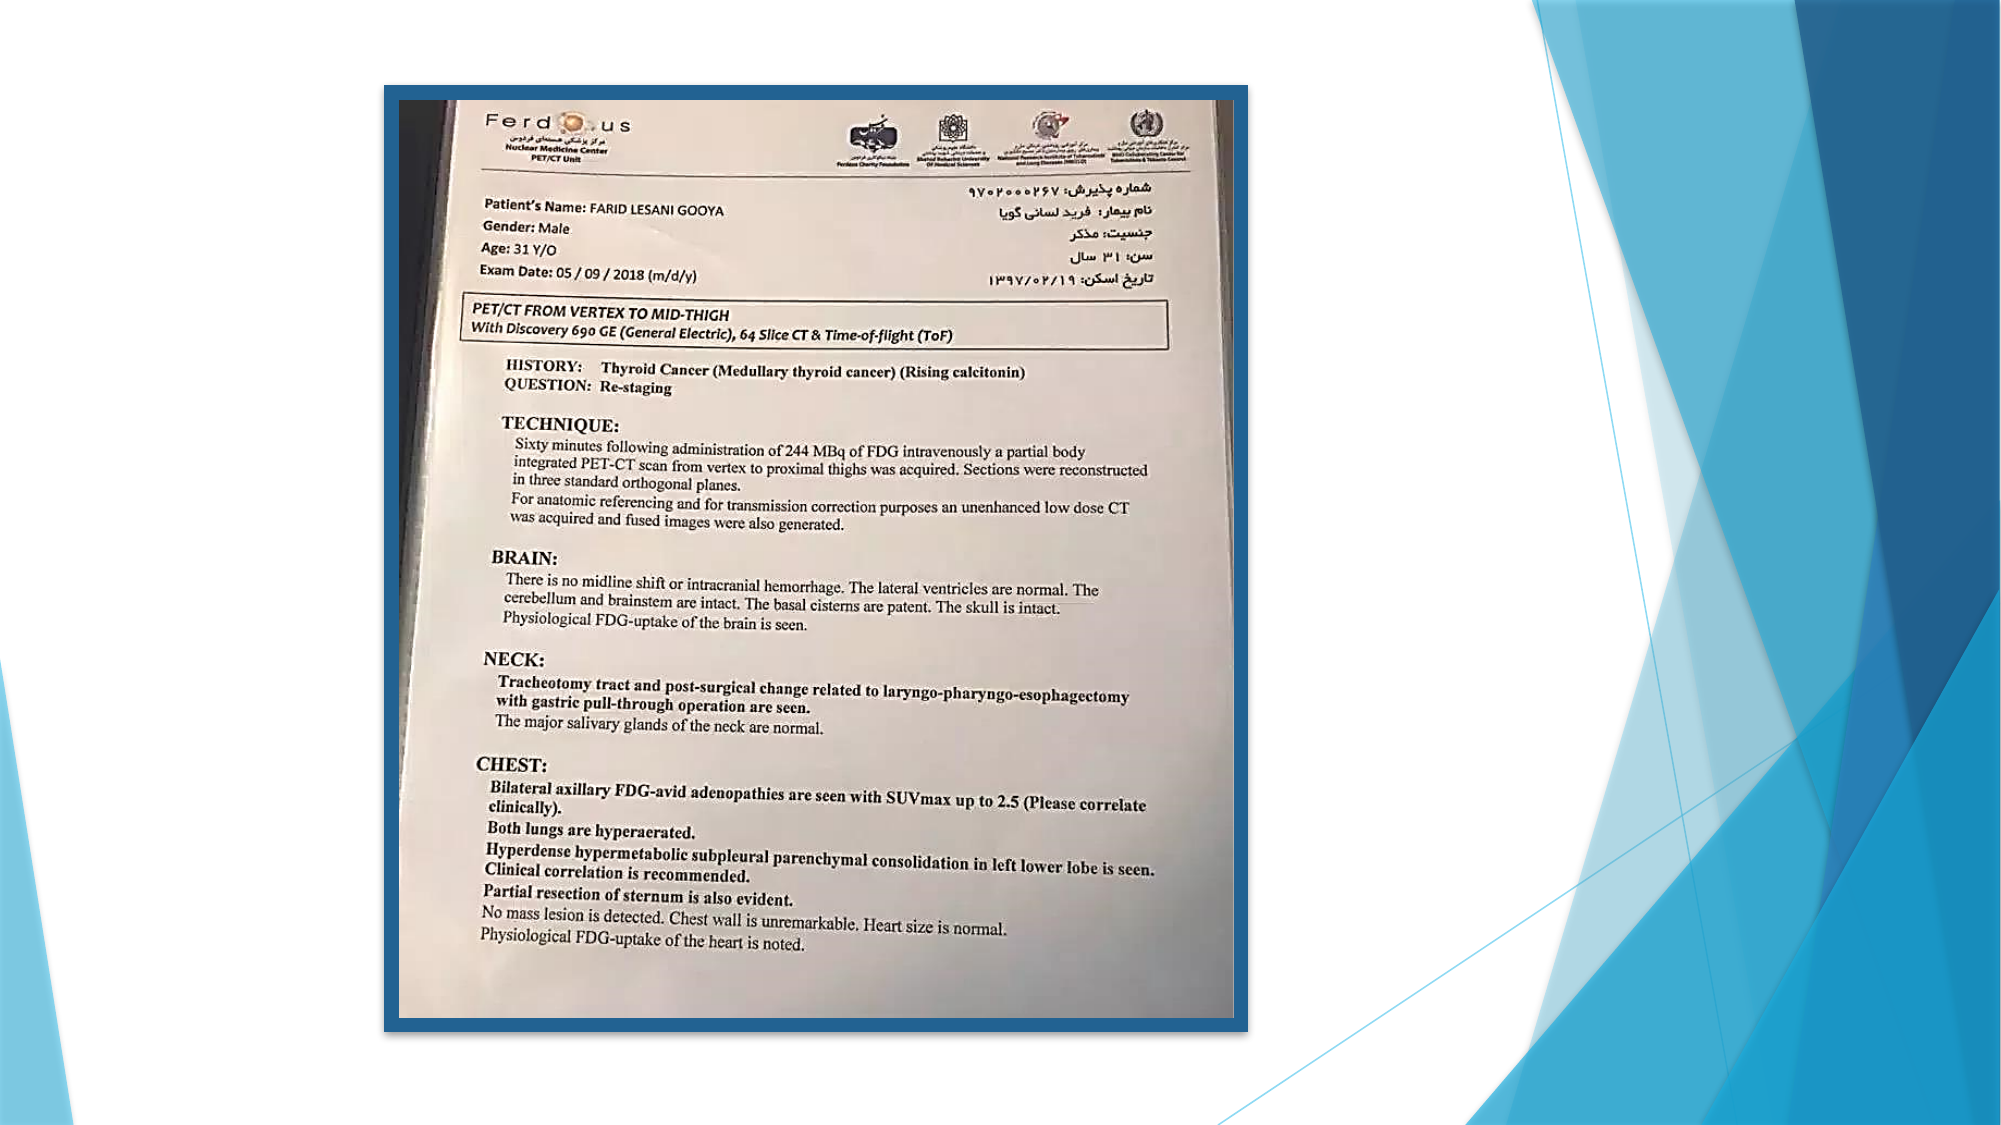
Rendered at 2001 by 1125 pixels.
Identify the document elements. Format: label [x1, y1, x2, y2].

list [398, 99, 1235, 1019]
